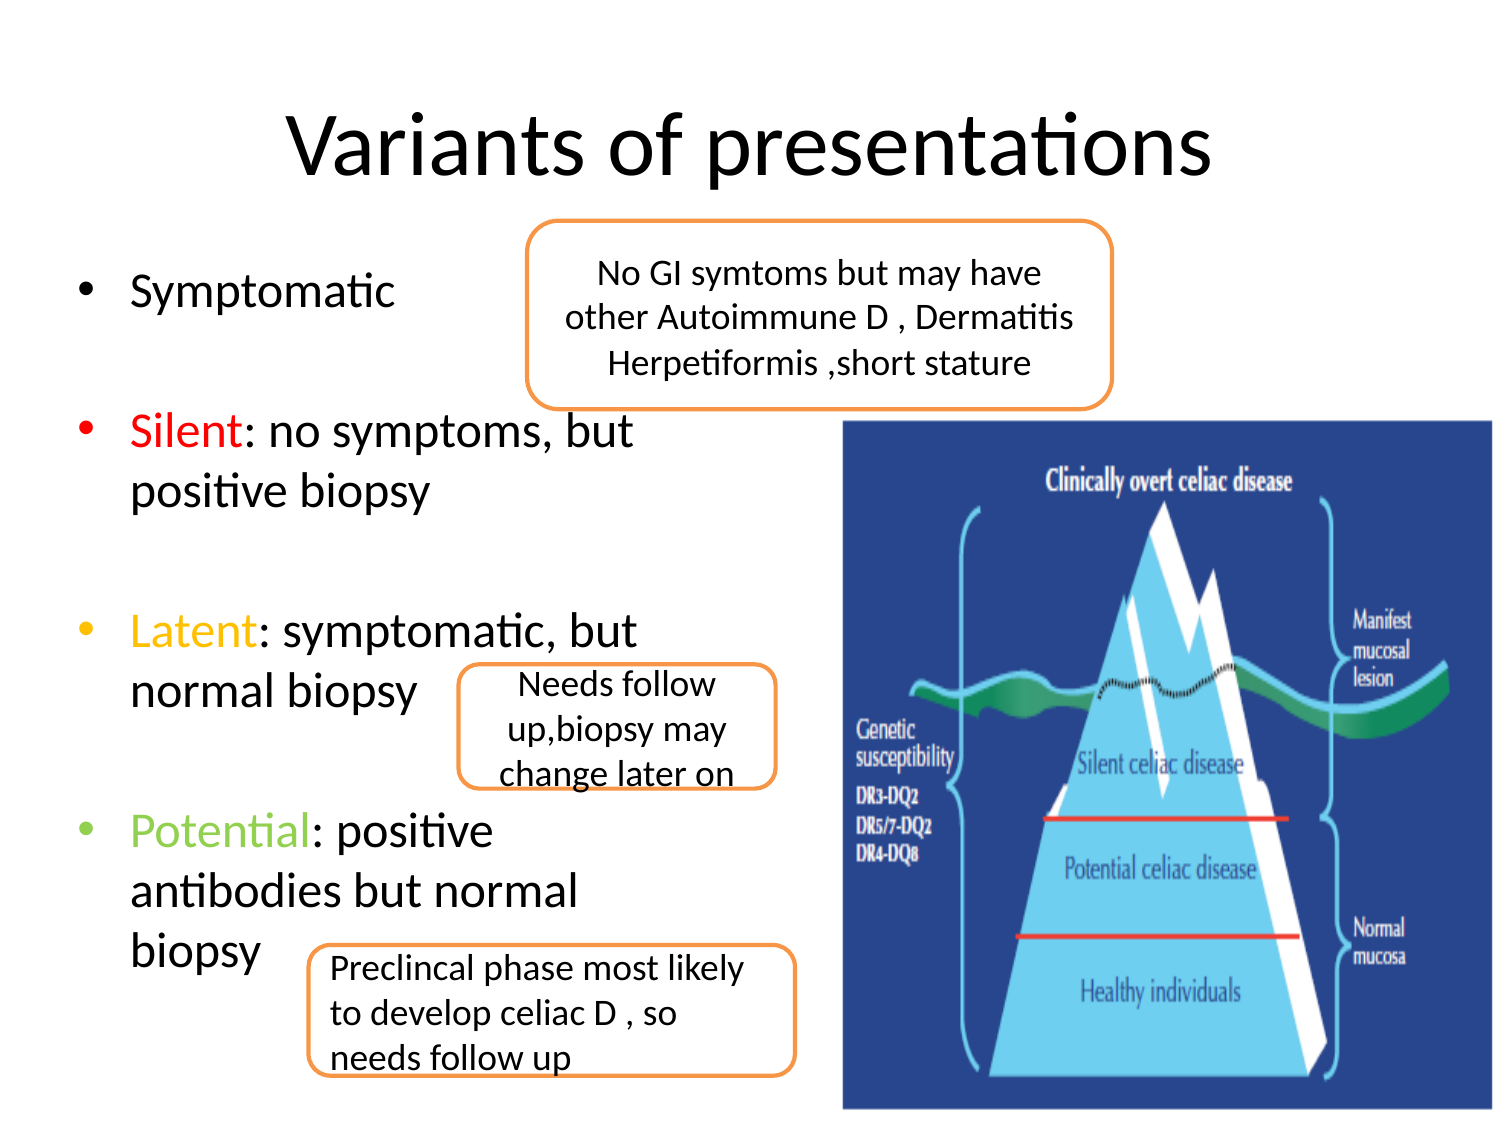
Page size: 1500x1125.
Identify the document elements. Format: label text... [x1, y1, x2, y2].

title Variants of presentations [75, 45, 1425, 233]
list Symptomatic Silent: no symptoms, but positive biopsy Latent: symptomatic, but normal biopsy Potential: positive antibodies but normal biopsy [62, 249, 725, 993]
text_box No GI symtoms but may have other Autoimmune D , Dermatitis Herpetiformis ,short stature [524, 218, 1115, 412]
text_box Needs follow up,biopsy may change later on [456, 662, 778, 791]
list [837, 409, 1500, 1125]
text_box Preclincal phase most likely to develop celiac D , so needs follow up [306, 942, 798, 1078]
